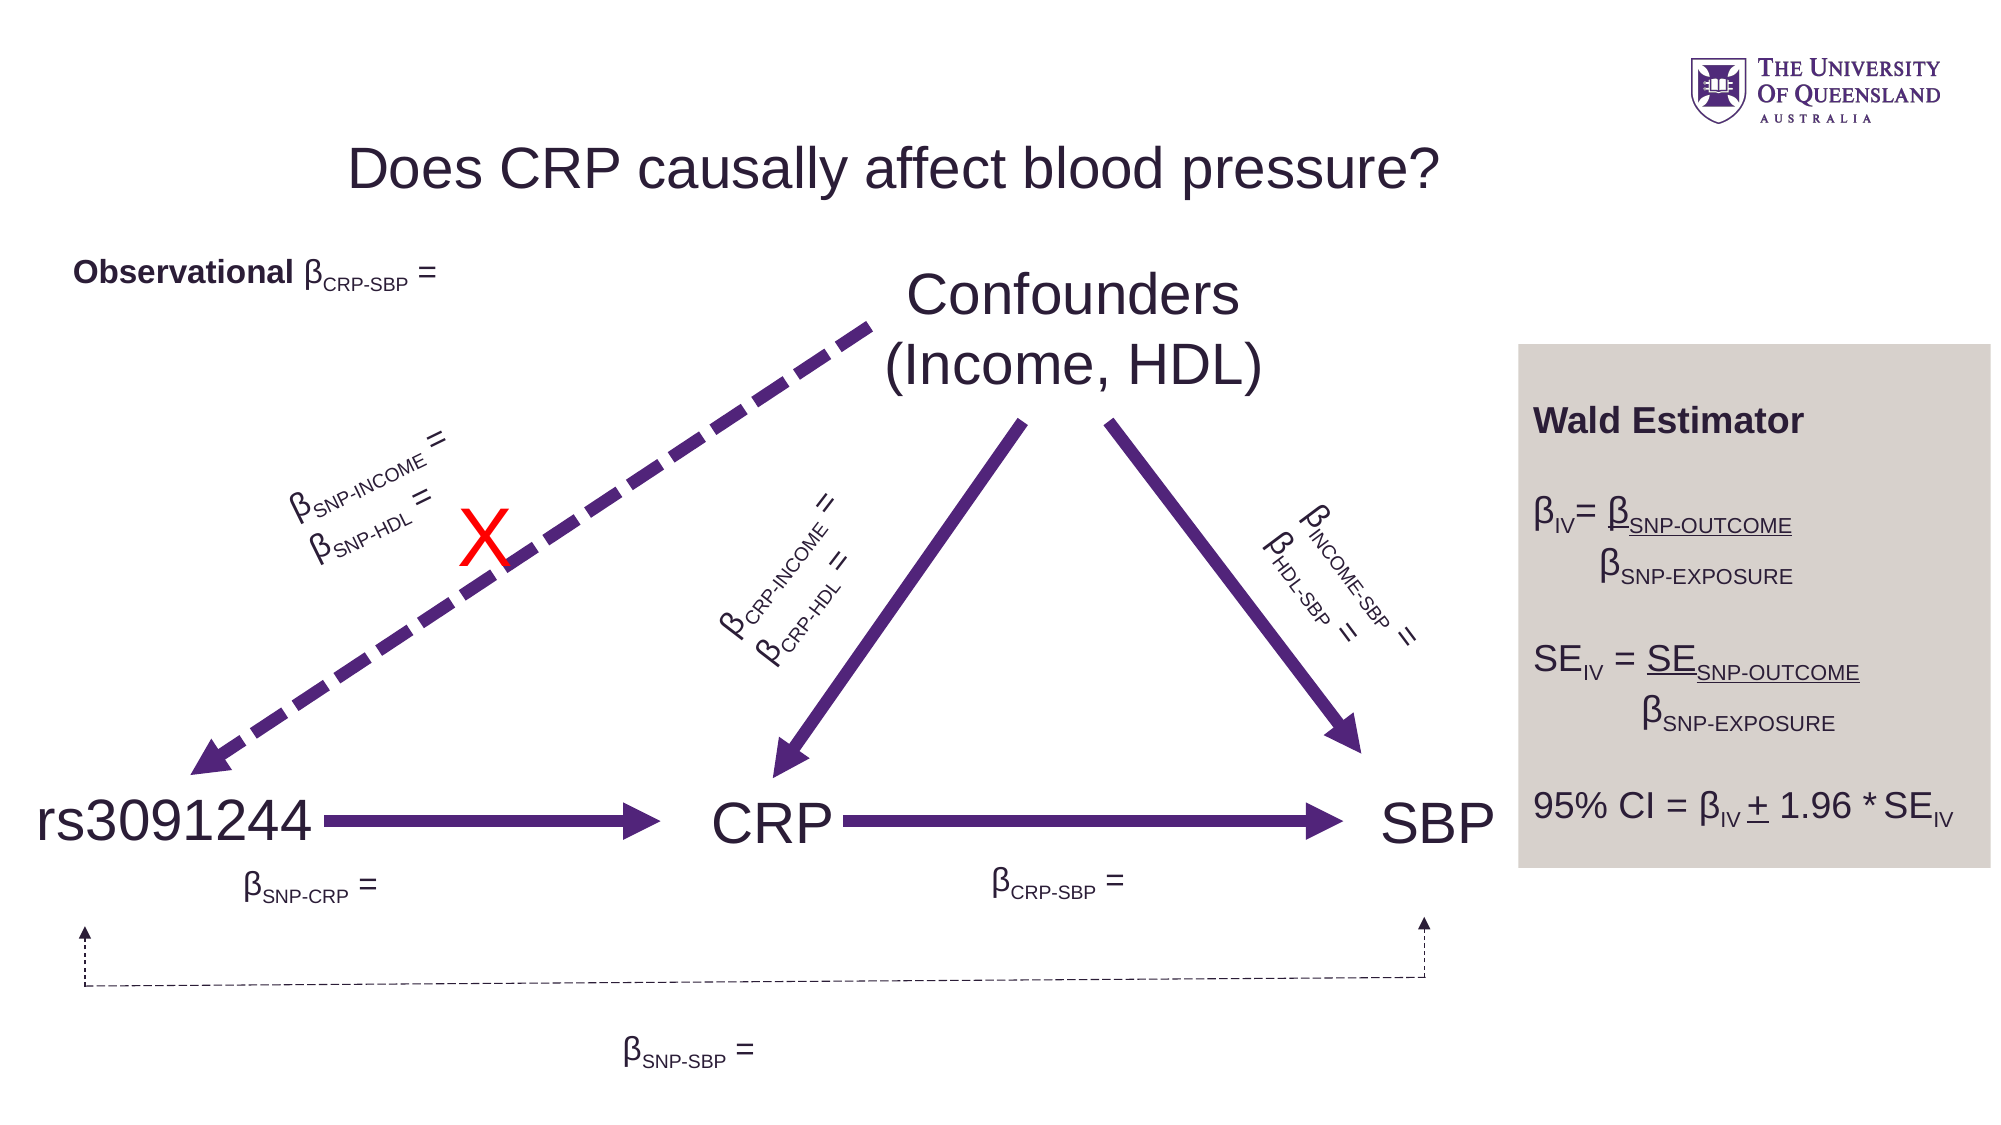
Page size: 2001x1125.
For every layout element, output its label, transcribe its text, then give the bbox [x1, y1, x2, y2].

text_box βSNP-CRP = [228, 854, 393, 916]
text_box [190, 327, 868, 775]
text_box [86, 977, 1426, 987]
text_box βCRP-SBP = [976, 850, 1140, 911]
text_box βSNP-SBP = [608, 1019, 771, 1080]
text_box Confounders (Income, HDL) [869, 248, 1279, 404]
text_box rs3091244 [22, 775, 359, 860]
text_box βINCOME-SBP = βHDL-SBP = [1362, 526, 1447, 702]
picture [1691, 58, 1940, 124]
text_box CRP [696, 778, 850, 863]
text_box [772, 421, 1023, 779]
text_box Wald Estimator βIV= βSNP-OUTCOME βSNP-EXPOSURE SEIV = SESNP-OUTCOME βSNP-EXPOSURE 95% CI = βIV + 1.96 * SEIV [1517, 343, 1992, 869]
text_box Does CRP causally affect blood pressure? [32, 130, 1758, 208]
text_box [1108, 421, 1362, 754]
text_box SBP [1365, 778, 1512, 863]
text_box Observational βCRP-SBP = [58, 242, 540, 303]
